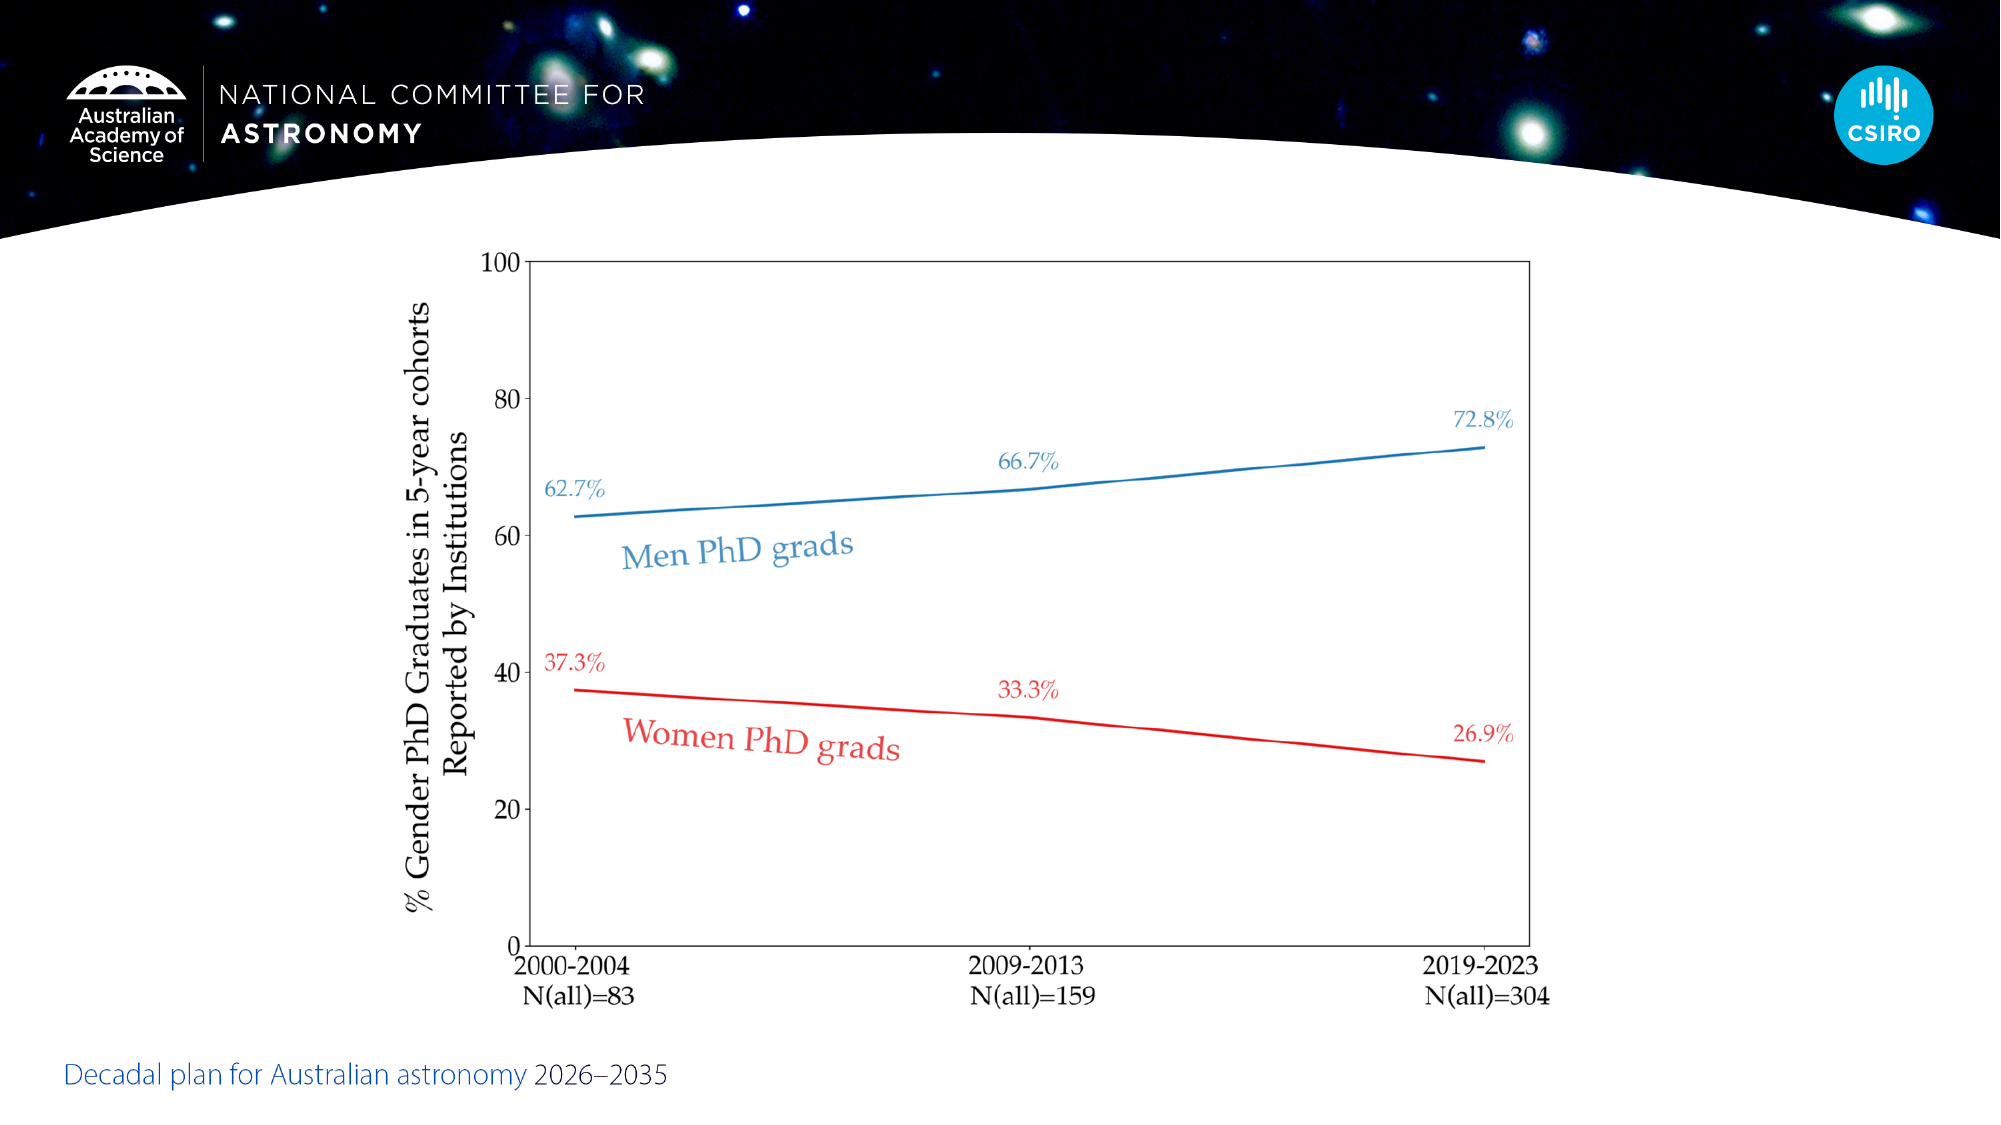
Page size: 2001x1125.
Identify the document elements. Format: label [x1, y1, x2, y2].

list [399, 247, 1554, 1016]
picture [0, 0, 2000, 1125]
